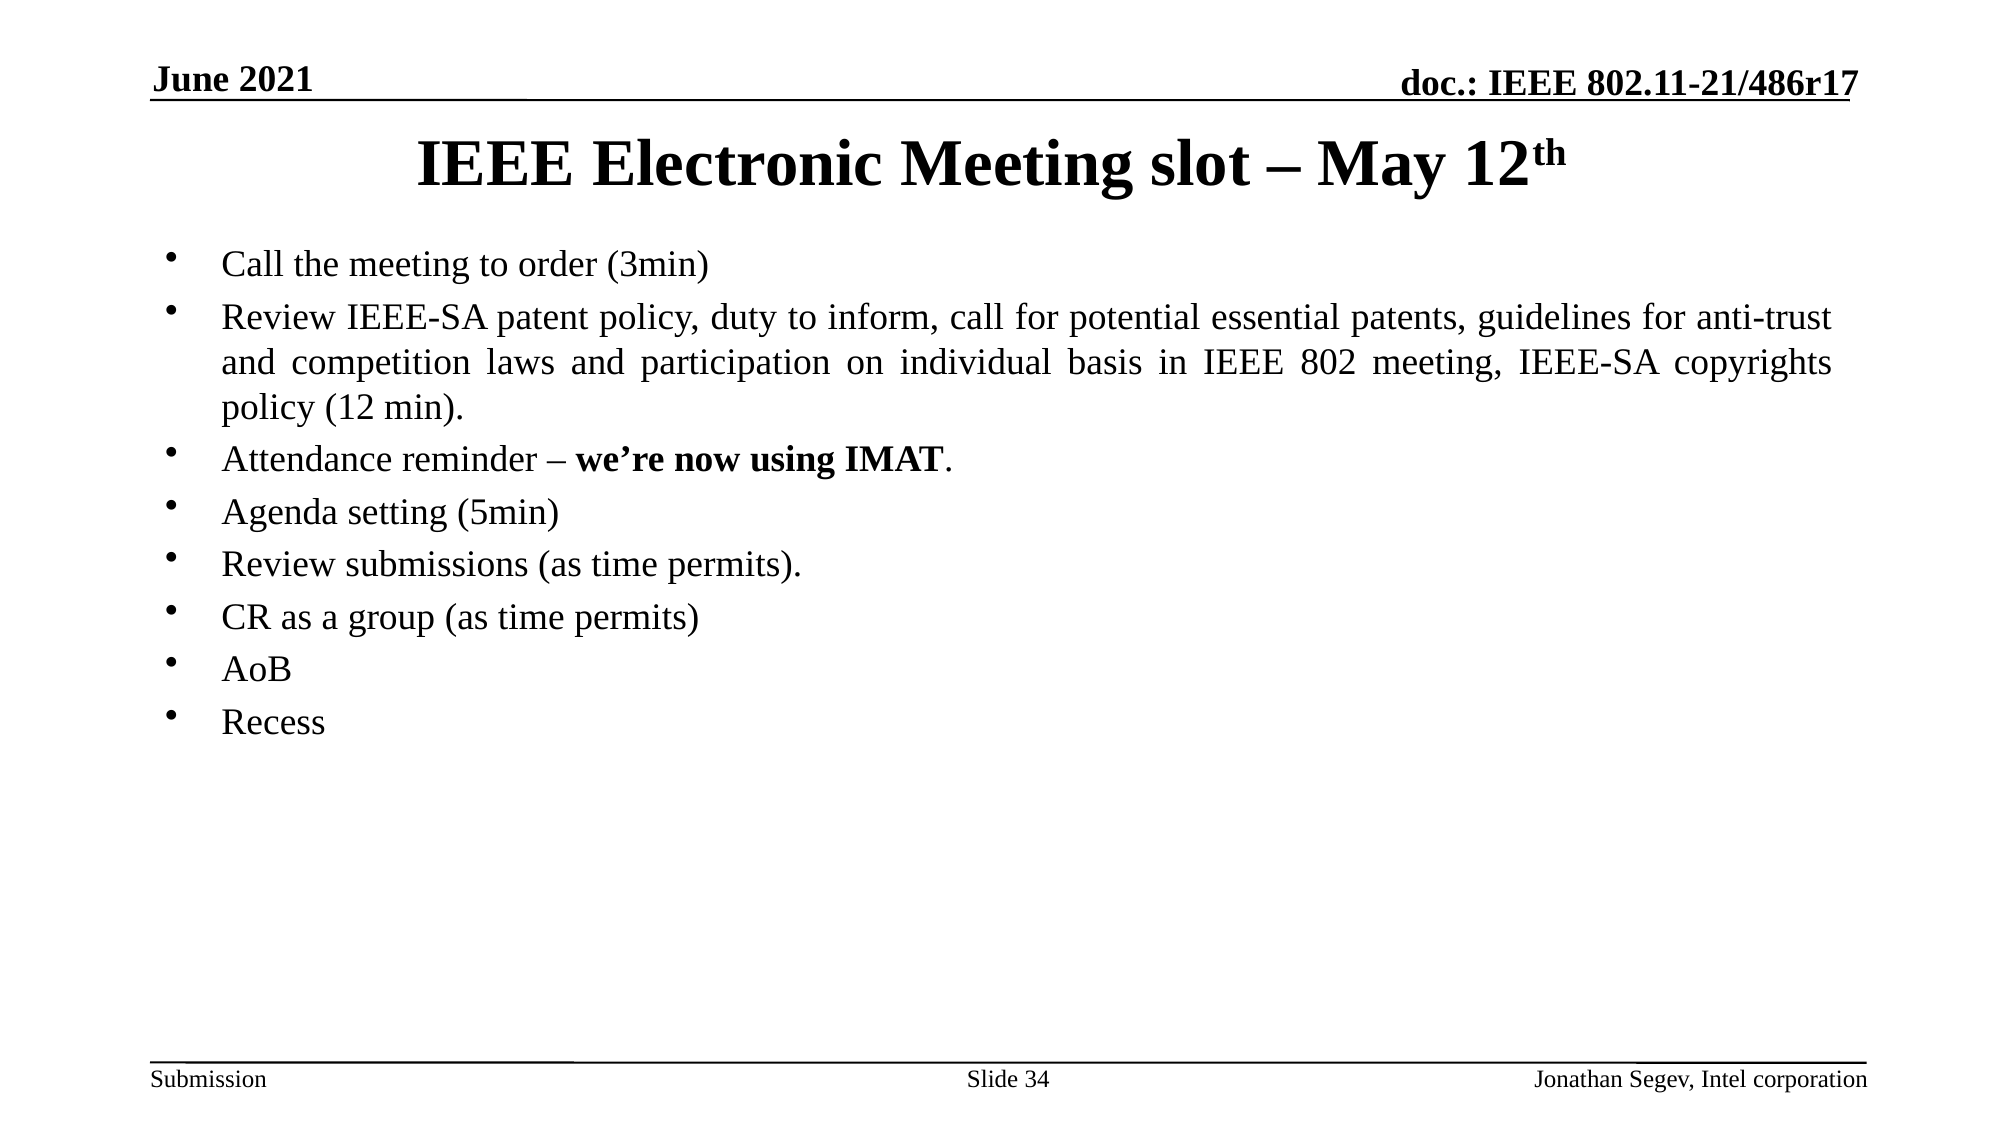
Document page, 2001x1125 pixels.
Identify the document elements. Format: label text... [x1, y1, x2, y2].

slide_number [152, 54, 563, 100]
slide_number Slide 34 [950, 1061, 1067, 1123]
footer Jonathan Segev, Intel corporation [1171, 1061, 1869, 1093]
title IEEE Electronic Meeting slot – May 12th [149, 112, 1850, 205]
list Call the meeting to order (3min) Review IEEE-SA patent policy, duty to inform, call for potential essential patents, guidelines for anti-trust and competition laws and participation on individual basis in IEEE 802 meeting, IEEE-SA copyrights policy (12 min). Attendance reminder – we’re now using IMAT. Agenda setting (5min) Review submissions (as time permits). CR as a group (as time permits) AoB Recess [149, 231, 1850, 1000]
